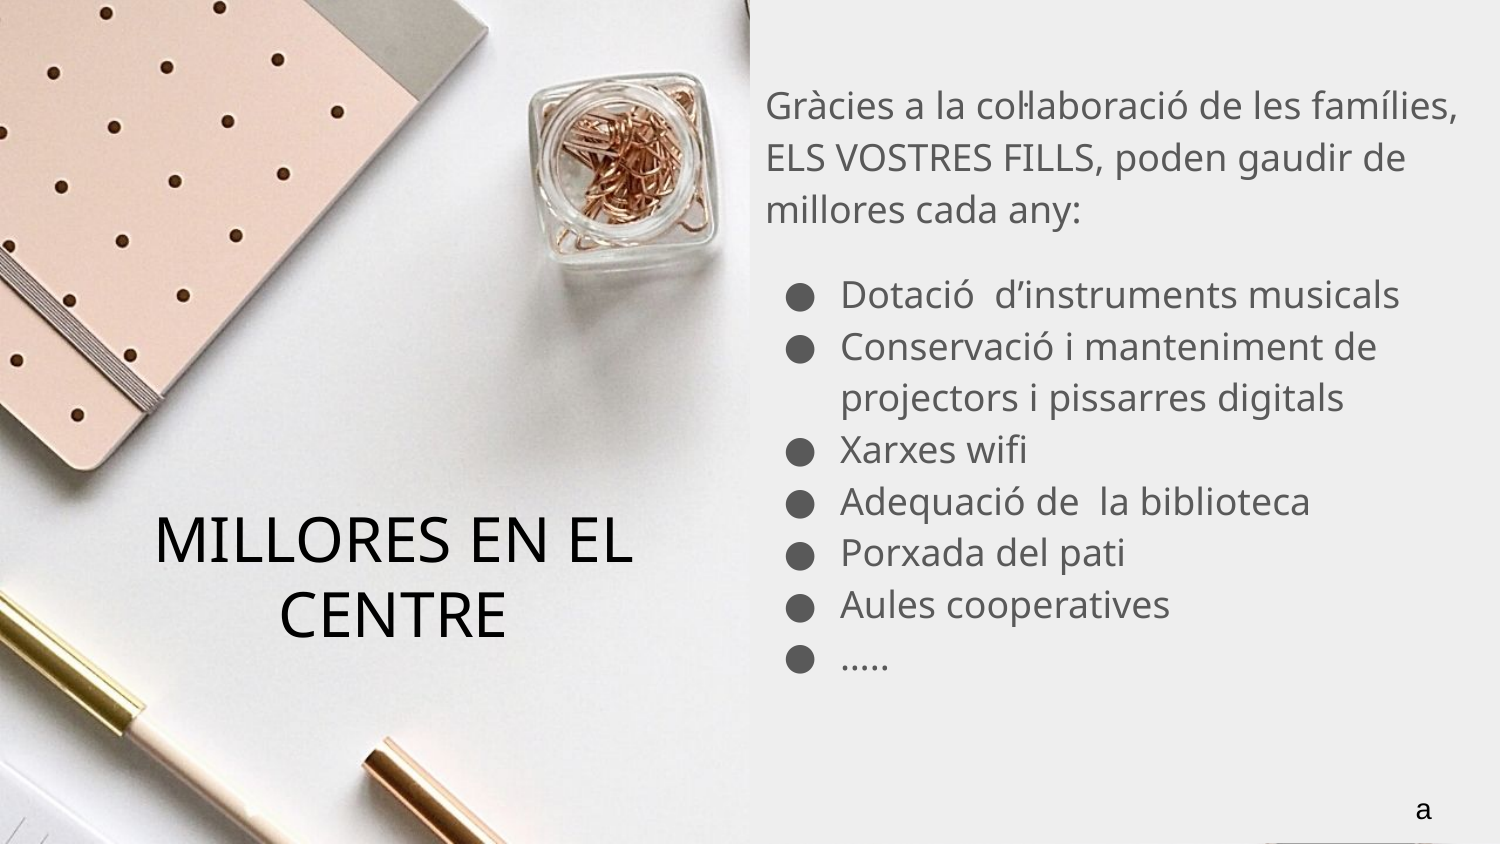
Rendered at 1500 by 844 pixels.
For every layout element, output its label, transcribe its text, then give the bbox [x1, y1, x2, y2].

text_box a [1400, 775, 1445, 811]
list Gràcies a la col·laboració de les famílies, ELS VOSTRES FILLS, poden gaudir de millores cada any: Dotació d’instruments musicals Conservació i manteniment de projectors i pissarres digitals Xarxes wifi Adequació de la biblioteca Porxada del pati Aules cooperatives ….. [750, 73, 1488, 680]
picture [0, 0, 749, 844]
title MILLORES EN EL CENTRE [62, 421, 726, 666]
